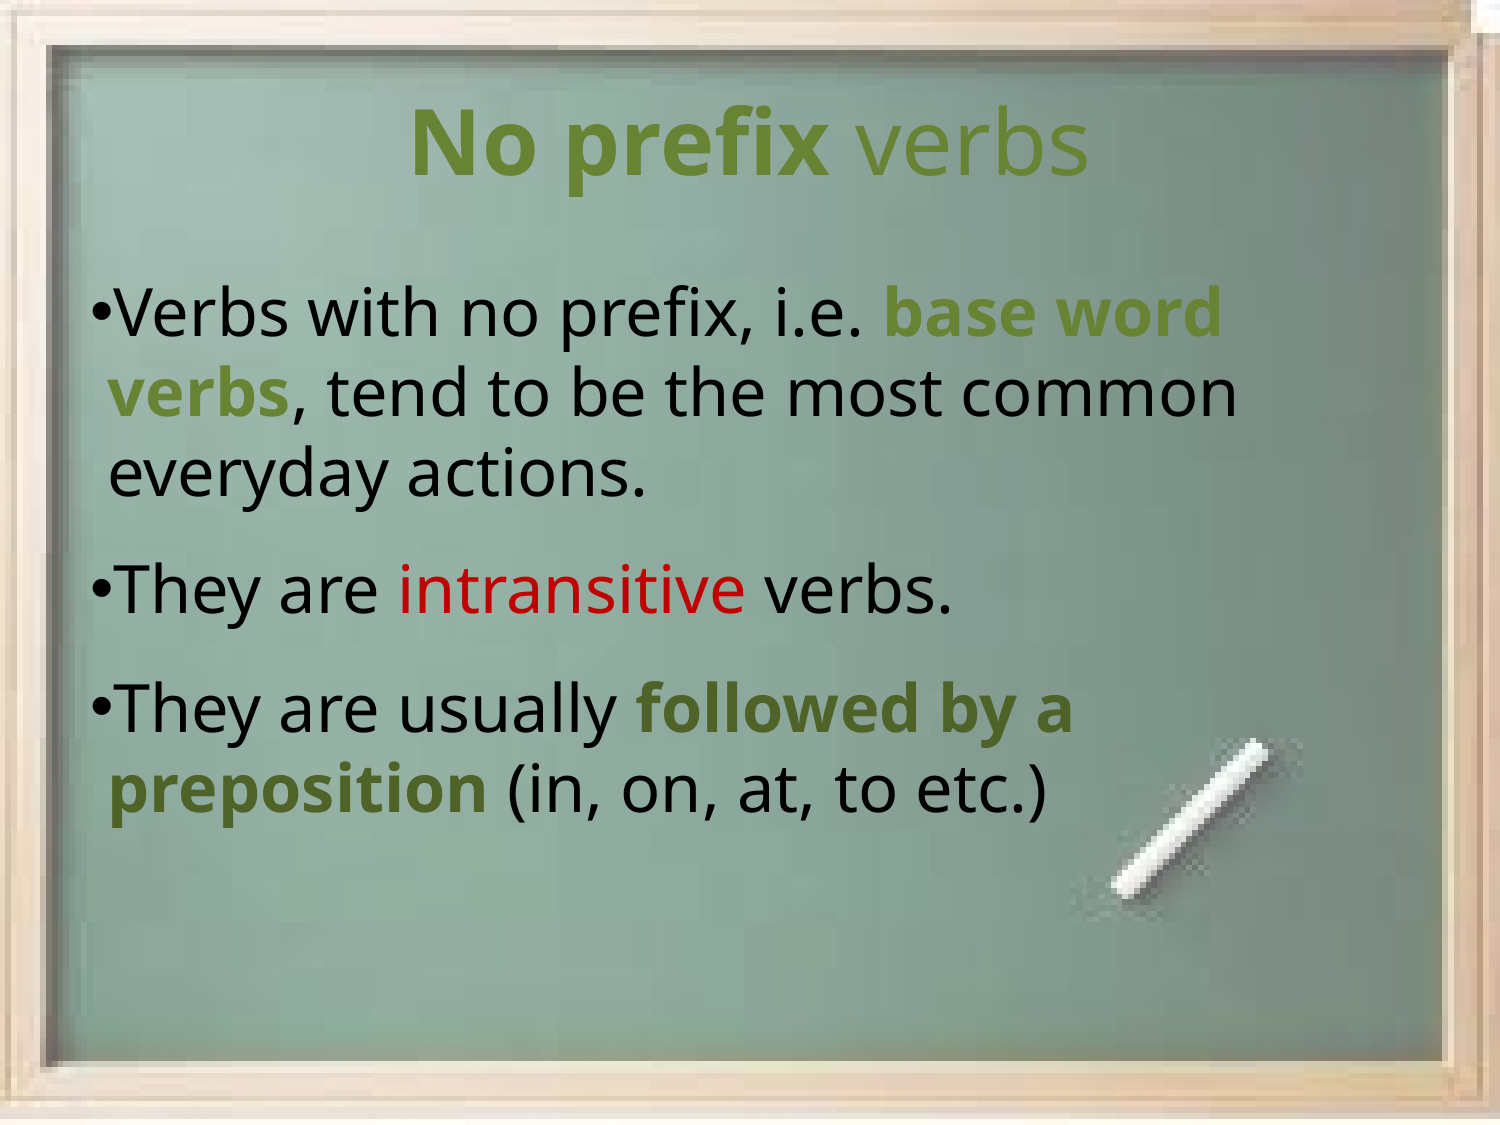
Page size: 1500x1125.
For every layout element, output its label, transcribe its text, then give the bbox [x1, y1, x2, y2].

title No prefix verbs [75, 45, 1425, 233]
list Verbs with no prefix, i.e. base word verbs, tend to be the most common everyday actions. They are intransitive verbs. They are usually followed by a preposition (in, on, at, to etc.) [75, 262, 1425, 1005]
